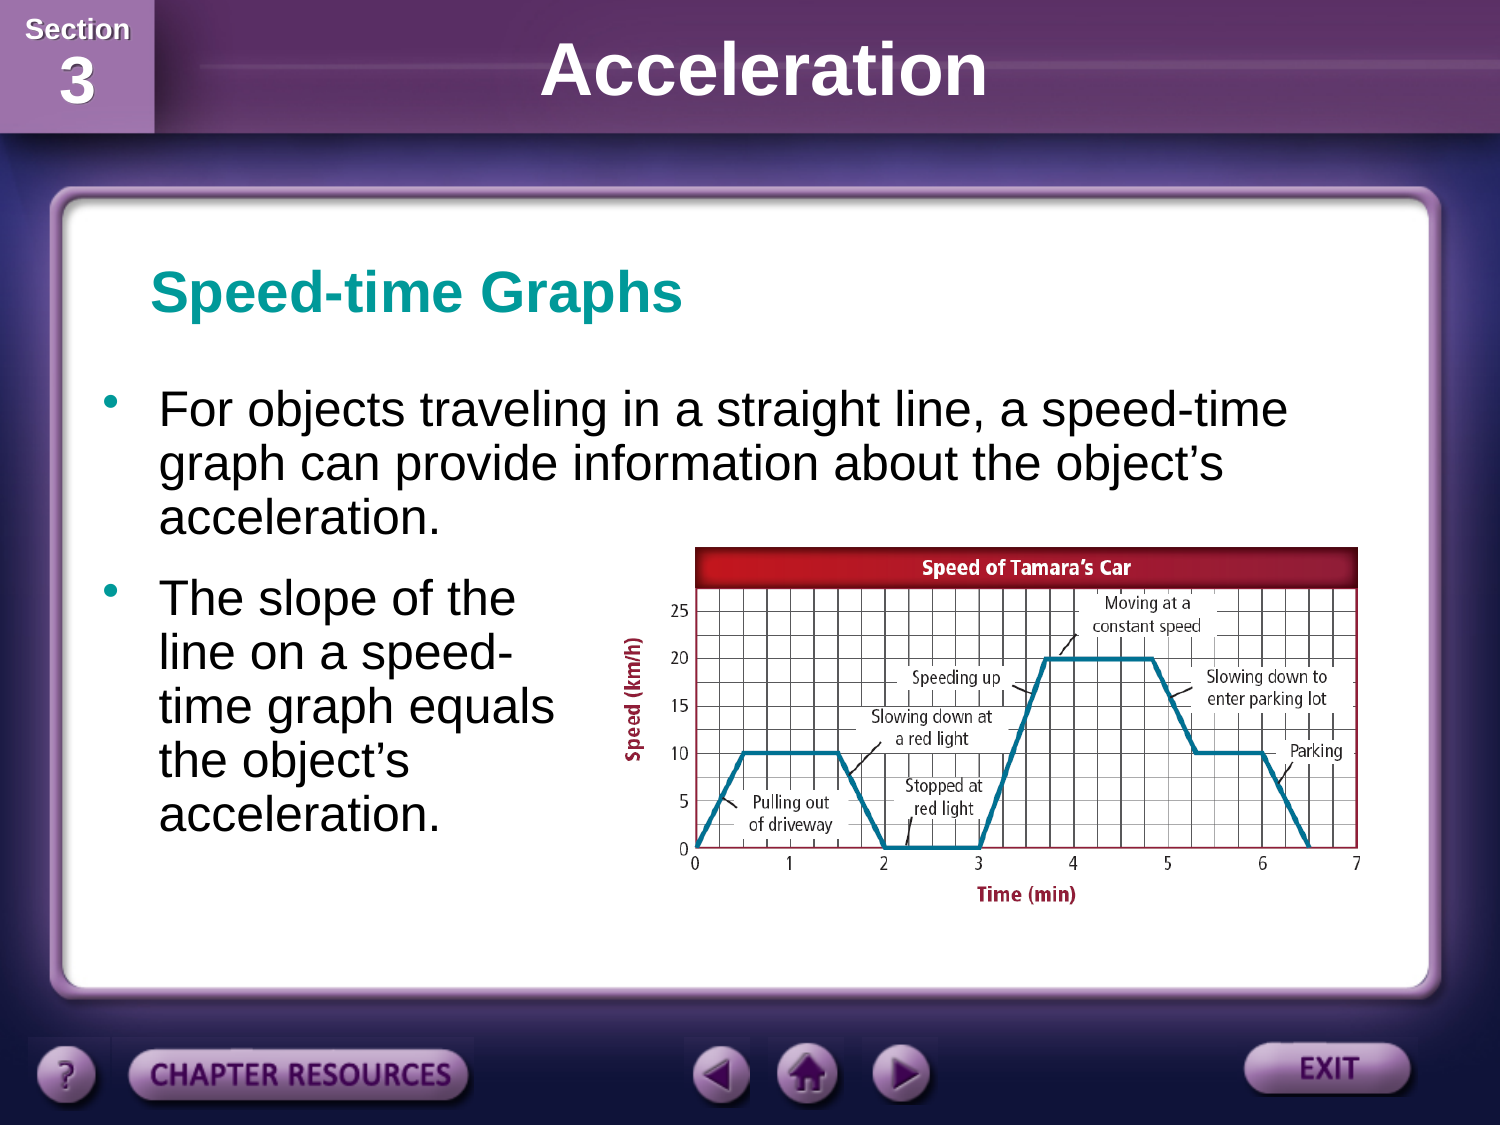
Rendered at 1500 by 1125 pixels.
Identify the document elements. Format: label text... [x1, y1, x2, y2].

text_box The slope of the line on a speed-time graph equals the object’s acceleration. [87, 565, 600, 850]
picture [0, 0, 1500, 1125]
text_box Speed-time Graphs [135, 254, 716, 333]
text_box For objects traveling in a straight line, a speed-time graph can provide information about the object’s acceleration. [87, 376, 1425, 553]
text_box [62, 61, 93, 157]
